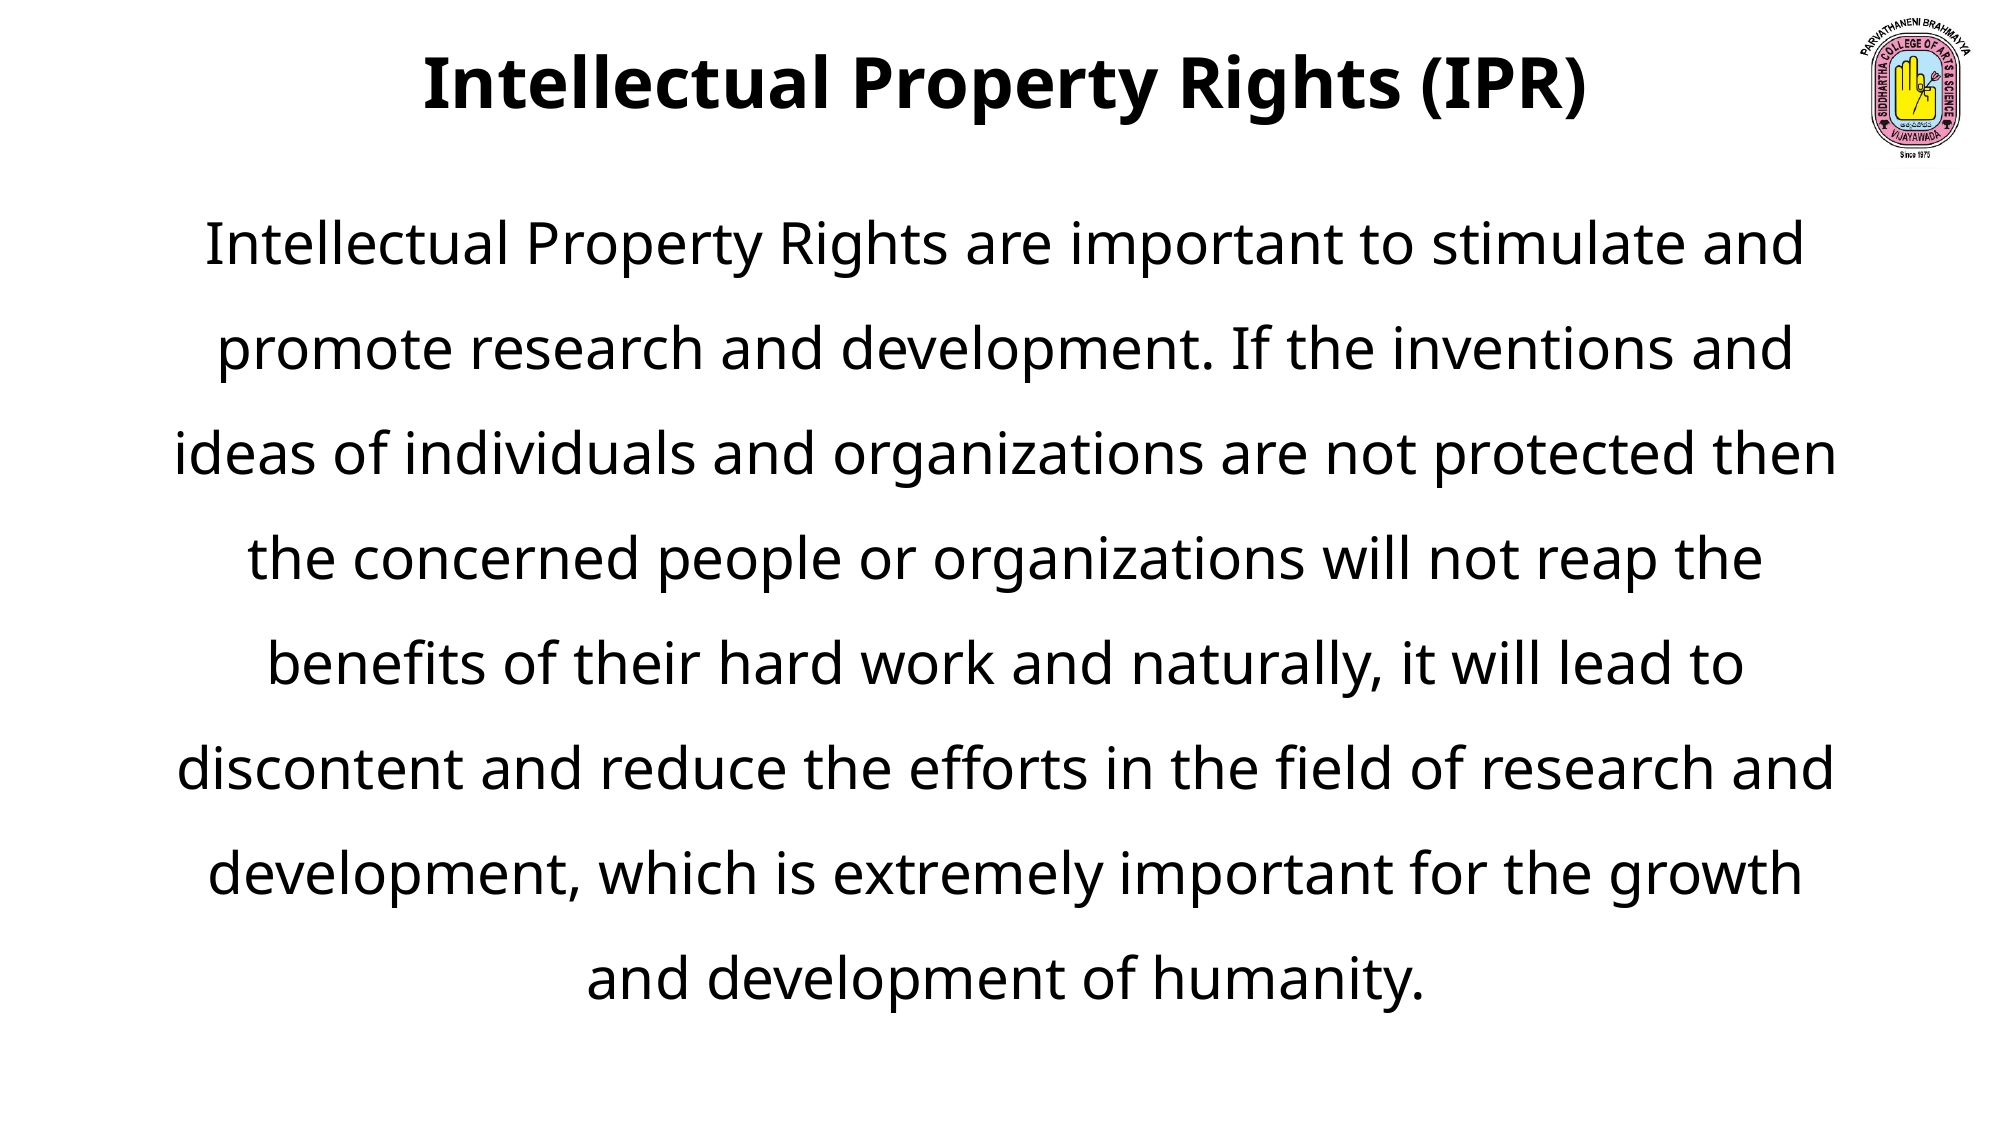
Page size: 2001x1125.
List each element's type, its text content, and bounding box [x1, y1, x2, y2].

text_box Intellectual Property Rights (IPR) [143, 30, 1869, 130]
picture [1830, 0, 2000, 169]
text_box Intellectual Property Rights are important to stimulate and promote research and development. If the inventions and ideas of individuals and organizations are not protected then the concerned people or organizations will not reap the benefits of their hard work and naturally, it will lead to discontent and reduce the efforts in the field of research and development, which is extremely important for the growth and development of humanity. [143, 163, 1869, 1019]
